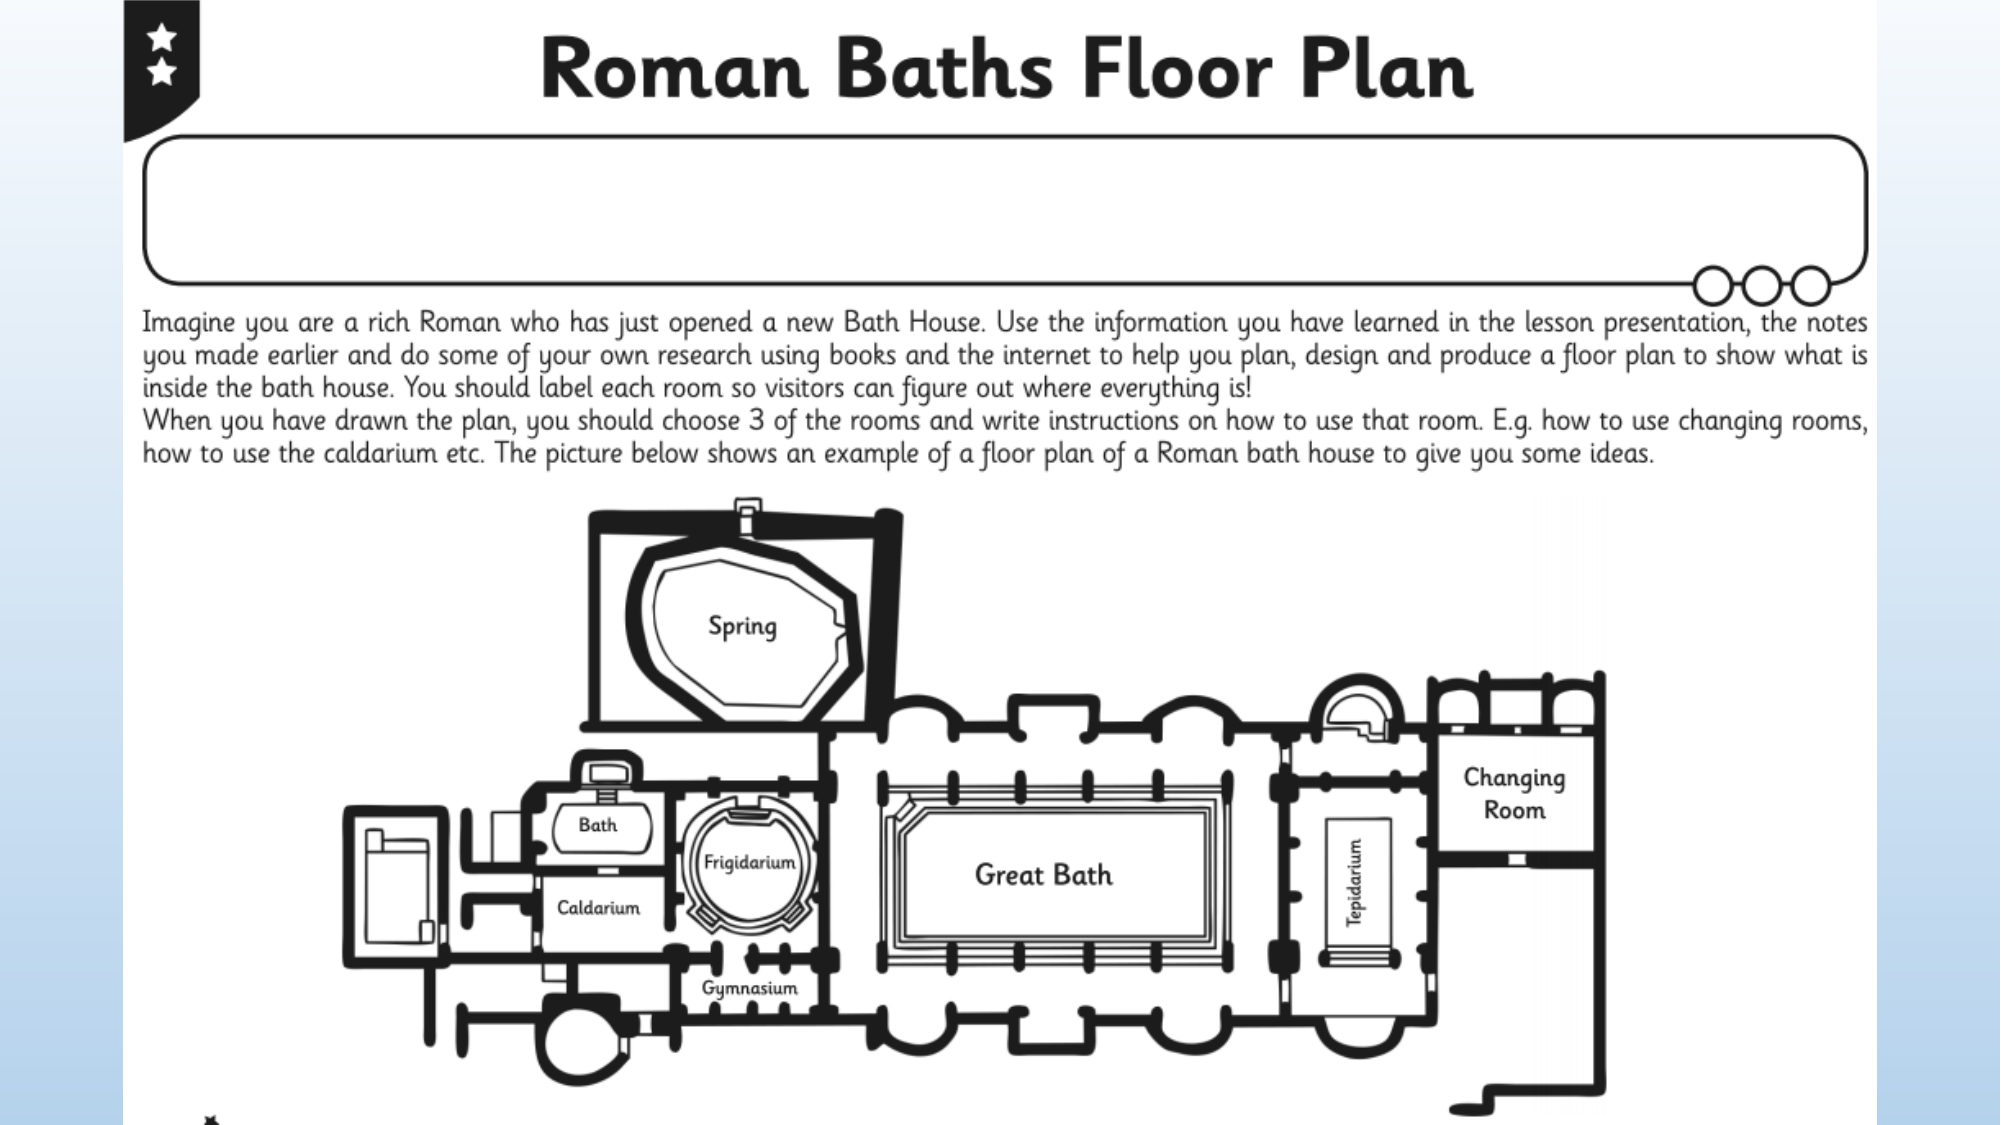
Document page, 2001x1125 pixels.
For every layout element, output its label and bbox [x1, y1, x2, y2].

picture [122, 0, 1877, 1125]
